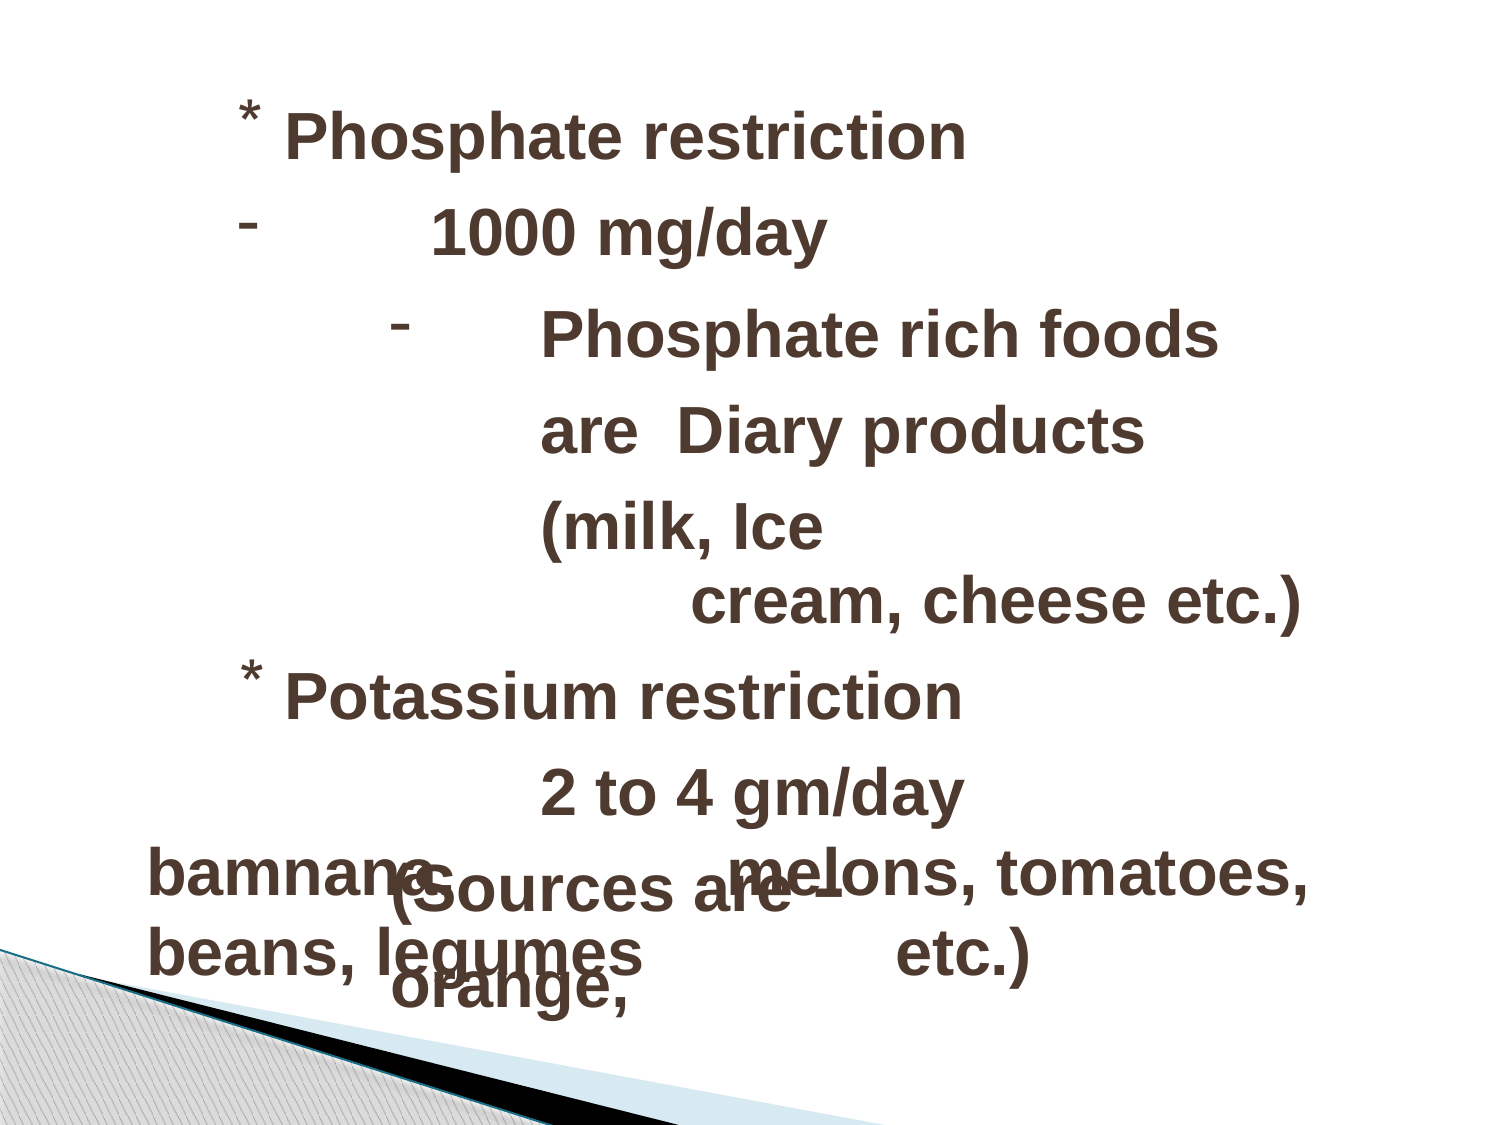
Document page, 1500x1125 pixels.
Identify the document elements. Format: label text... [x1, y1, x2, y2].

text_box Phosphate restriction 1000 mg/day Phosphate rich foods are Diary products (milk, Ice cream, cheese etc.) Potassium restriction 2 to 4 gm/day (Sources are – orange, [237, 74, 1316, 1021]
text_box melons, tomatoes, etc.) [724, 827, 1314, 990]
text_box bamnana, beans, legumes [144, 827, 648, 990]
